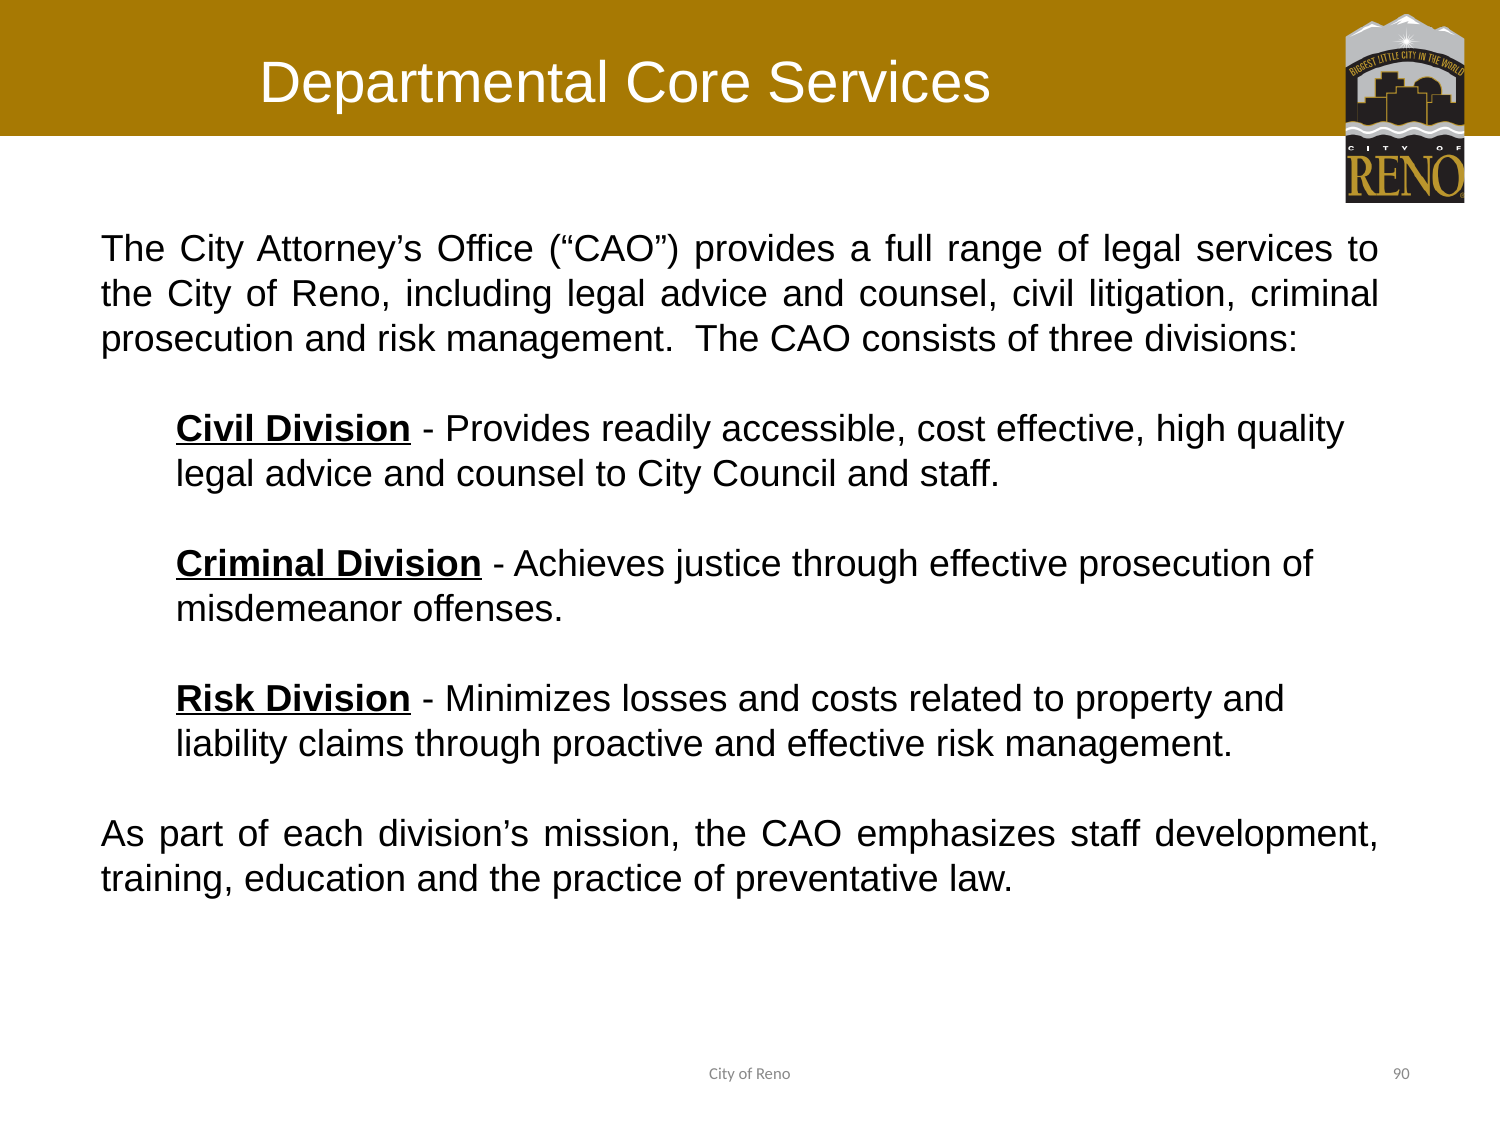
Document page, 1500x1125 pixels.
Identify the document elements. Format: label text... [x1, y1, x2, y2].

text_box The City Attorney’s Office (“CAO”) provides a full range of legal services to the City of Reno, including legal advice and counsel, civil litigation, criminal prosecution and risk management. The CAO consists of three divisions: Civil Division - Provides readily accessible, cost effective, high quality legal advice and counsel to City Council and staff. Criminal Division - Achieves justice through effective prosecution of misdemeanor offenses. Risk Division - Minimizes losses and costs related to property and liability claims through proactive and effective risk management. As part of each division’s mission, the CAO emphasizes staff development, training, education and the practice of preventative law. [86, 216, 1395, 907]
title Departmental Core Services [39, 20, 1212, 138]
slide_number 90 [1074, 1042, 1425, 1103]
list [39, 216, 1437, 1001]
footer City of Reno [512, 1042, 988, 1103]
